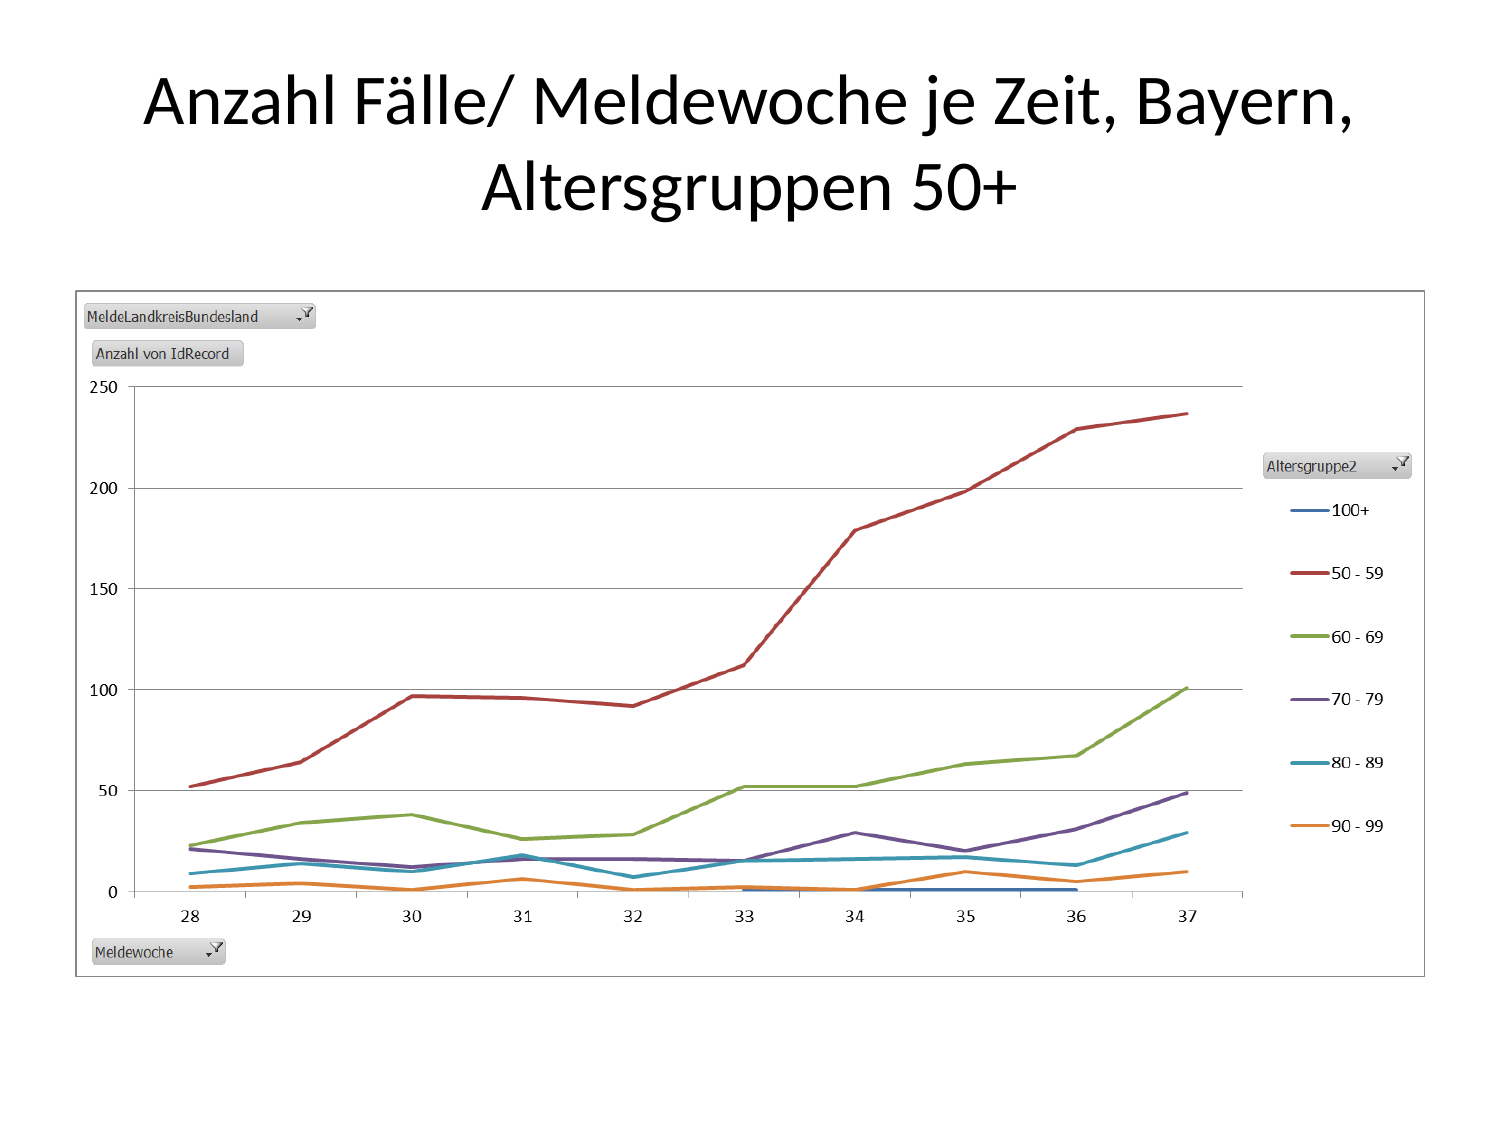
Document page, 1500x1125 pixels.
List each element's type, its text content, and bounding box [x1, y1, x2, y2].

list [74, 290, 1426, 978]
title Anzahl Fälle/ Meldewoche je Zeit, Bayern, Altersgruppen 50+ [75, 45, 1425, 233]
